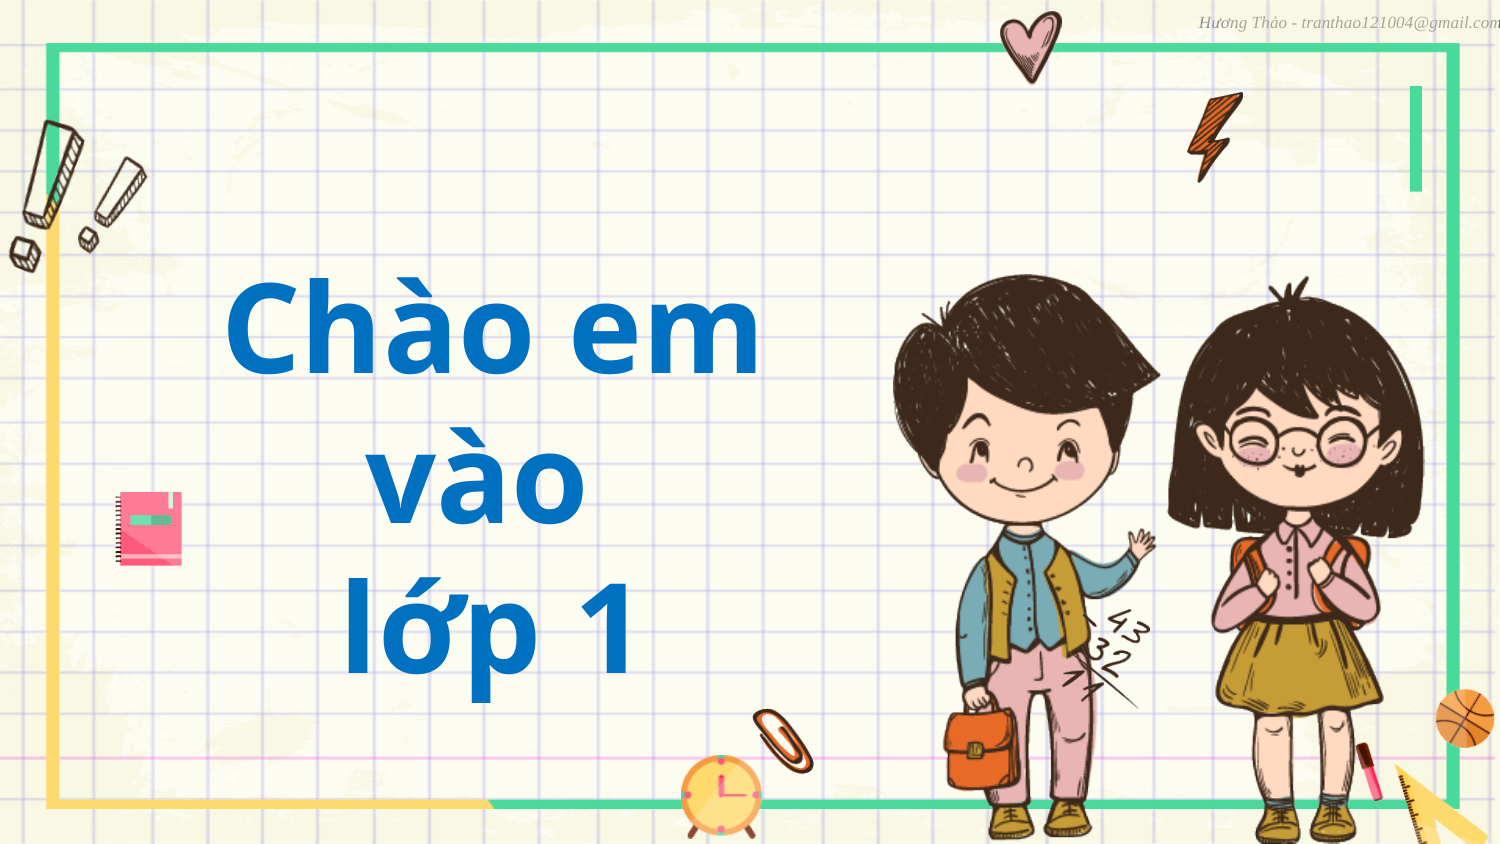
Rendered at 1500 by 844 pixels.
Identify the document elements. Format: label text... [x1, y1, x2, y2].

text_box Chào em vào lớp 1 [95, 241, 323, 706]
picture [0, 0, 1500, 844]
text_box [1409, 85, 1423, 193]
